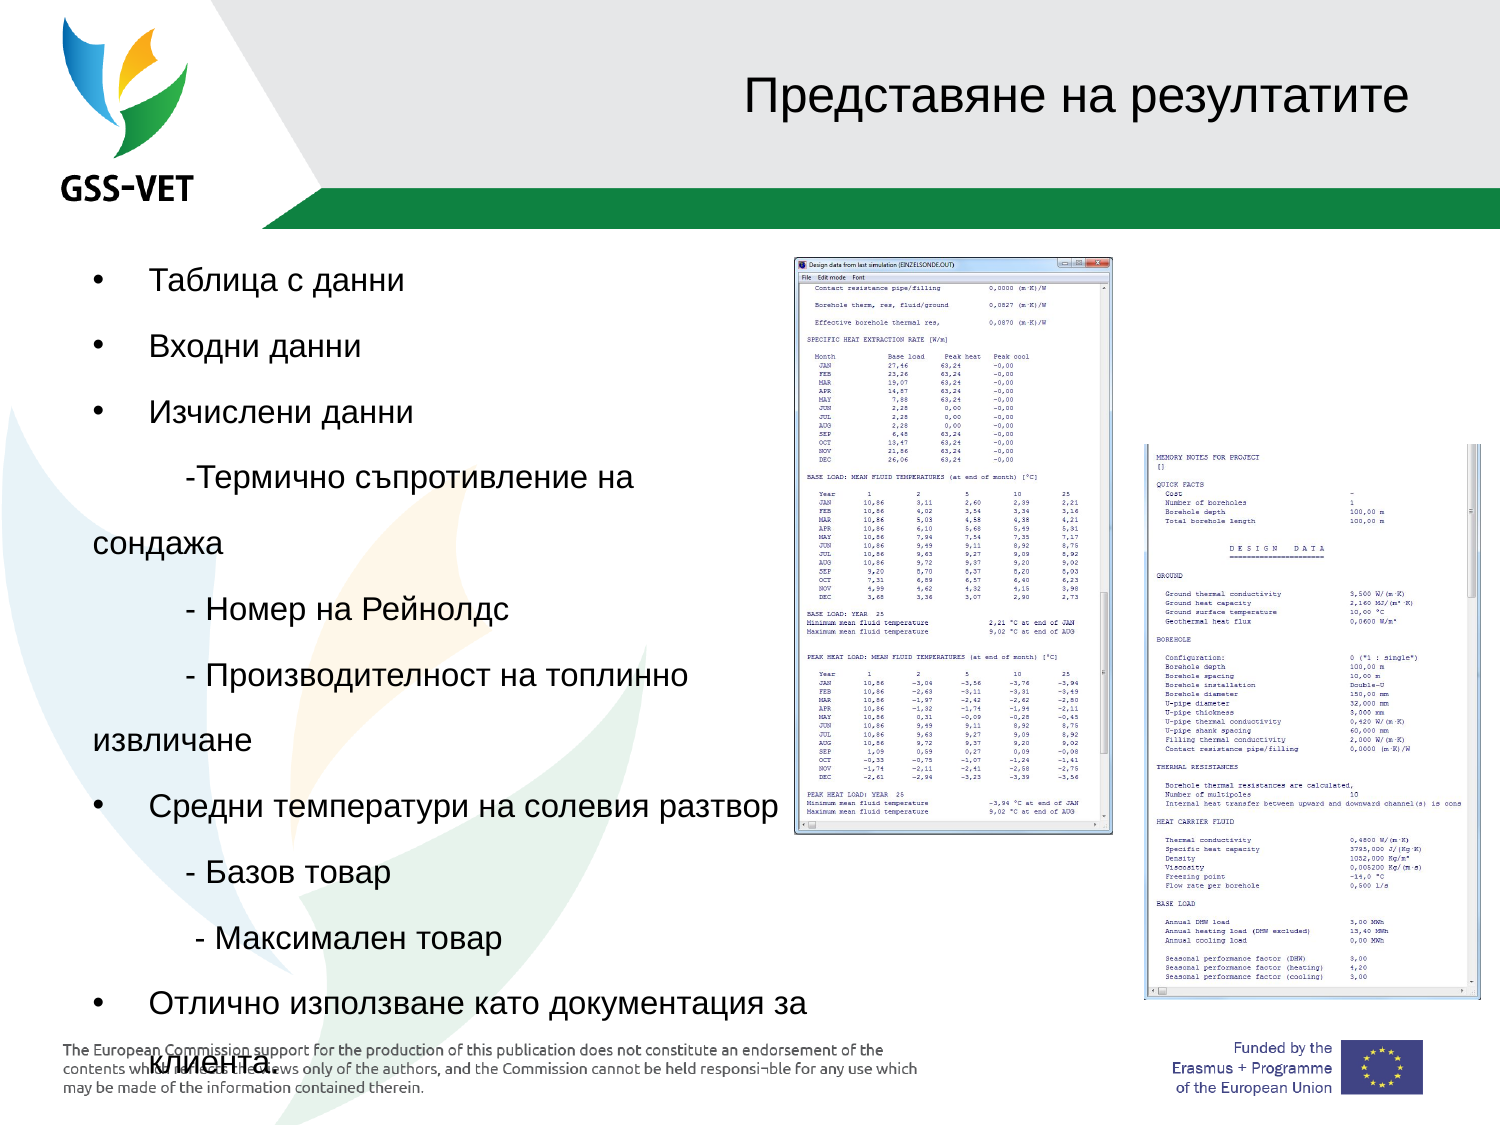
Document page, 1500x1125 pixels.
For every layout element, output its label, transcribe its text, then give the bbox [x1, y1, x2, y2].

title Представяне на резултатите [324, 0, 1425, 185]
list Таблица с данни Входни данни Изчислени данни -Термично съпротивление на сондажа - Номер на Рейнолдс - Производителност на топлинно извличане Средни температури на солевия разтвор - Базов товар - Максимален товар Отлично използване като документация за клиента. [77, 231, 892, 1094]
picture [0, 0, 1500, 1125]
